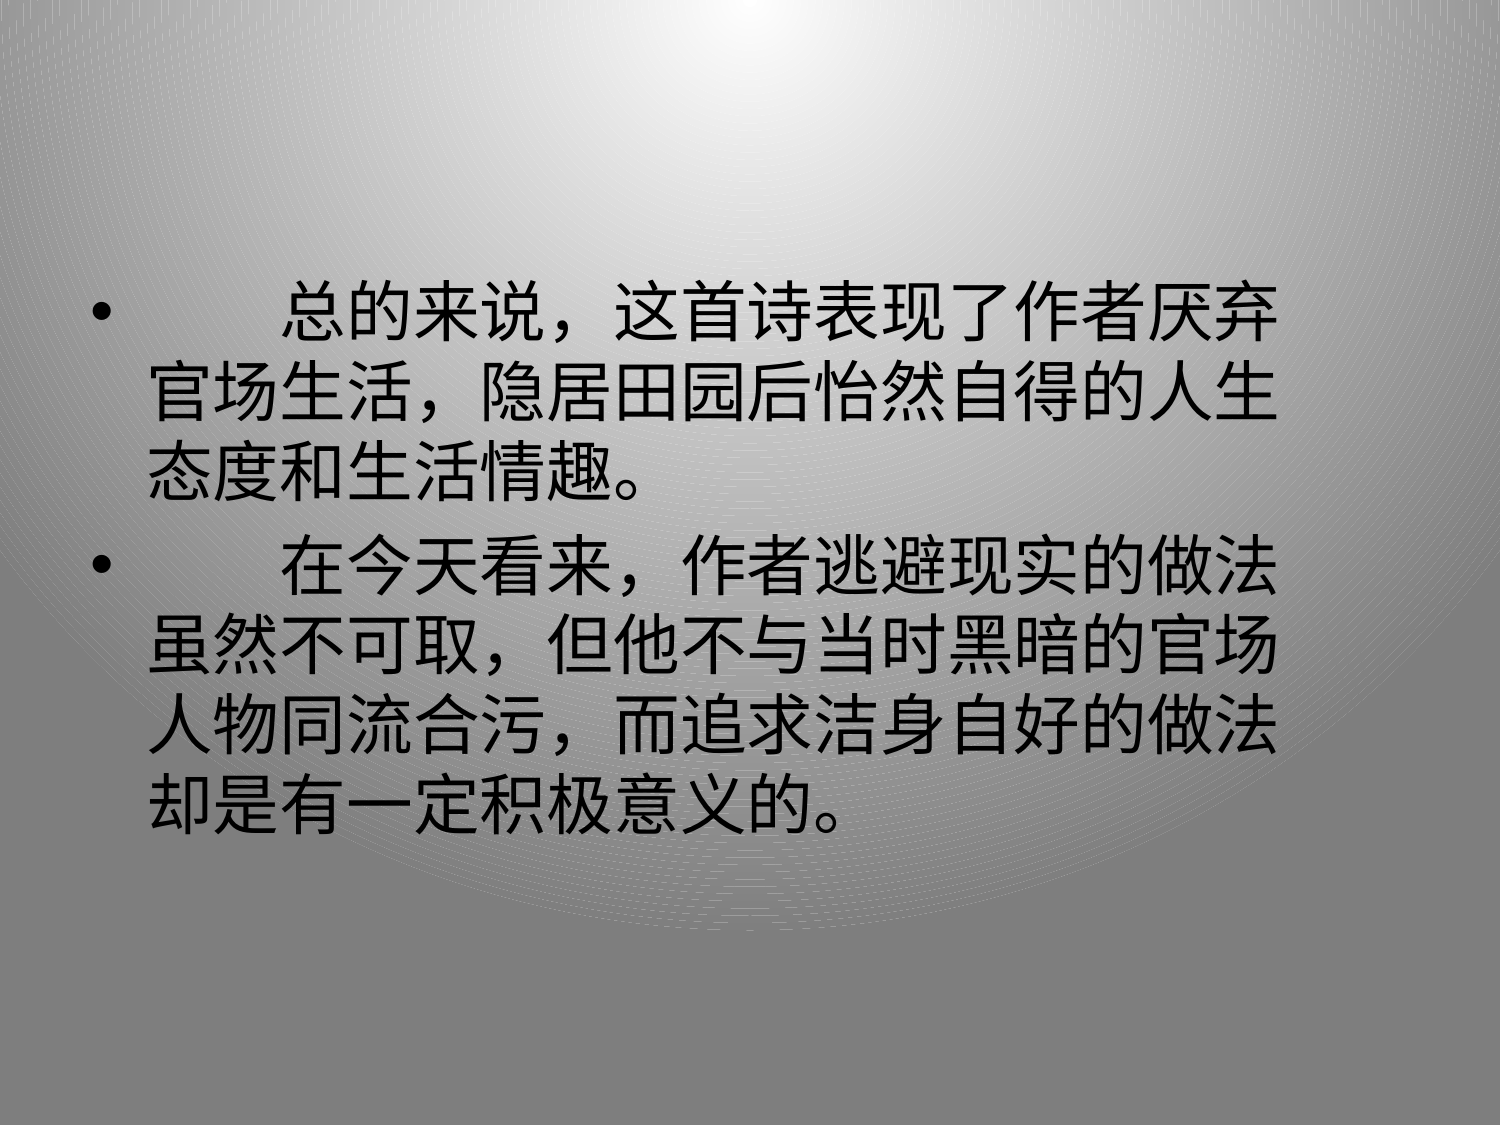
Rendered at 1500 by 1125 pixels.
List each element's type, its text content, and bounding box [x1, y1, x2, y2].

list 总的来说，这首诗表现了作者厌弃官场生活，隐居田园后怡然自得的人生态度和生活情趣。 在今天看来，作者逃避现实的做法虽然不可取，但他不与当时黑暗的官场人物同流合污，而追求洁身自好的做法却是有一定积极意义的。 [75, 262, 1350, 938]
